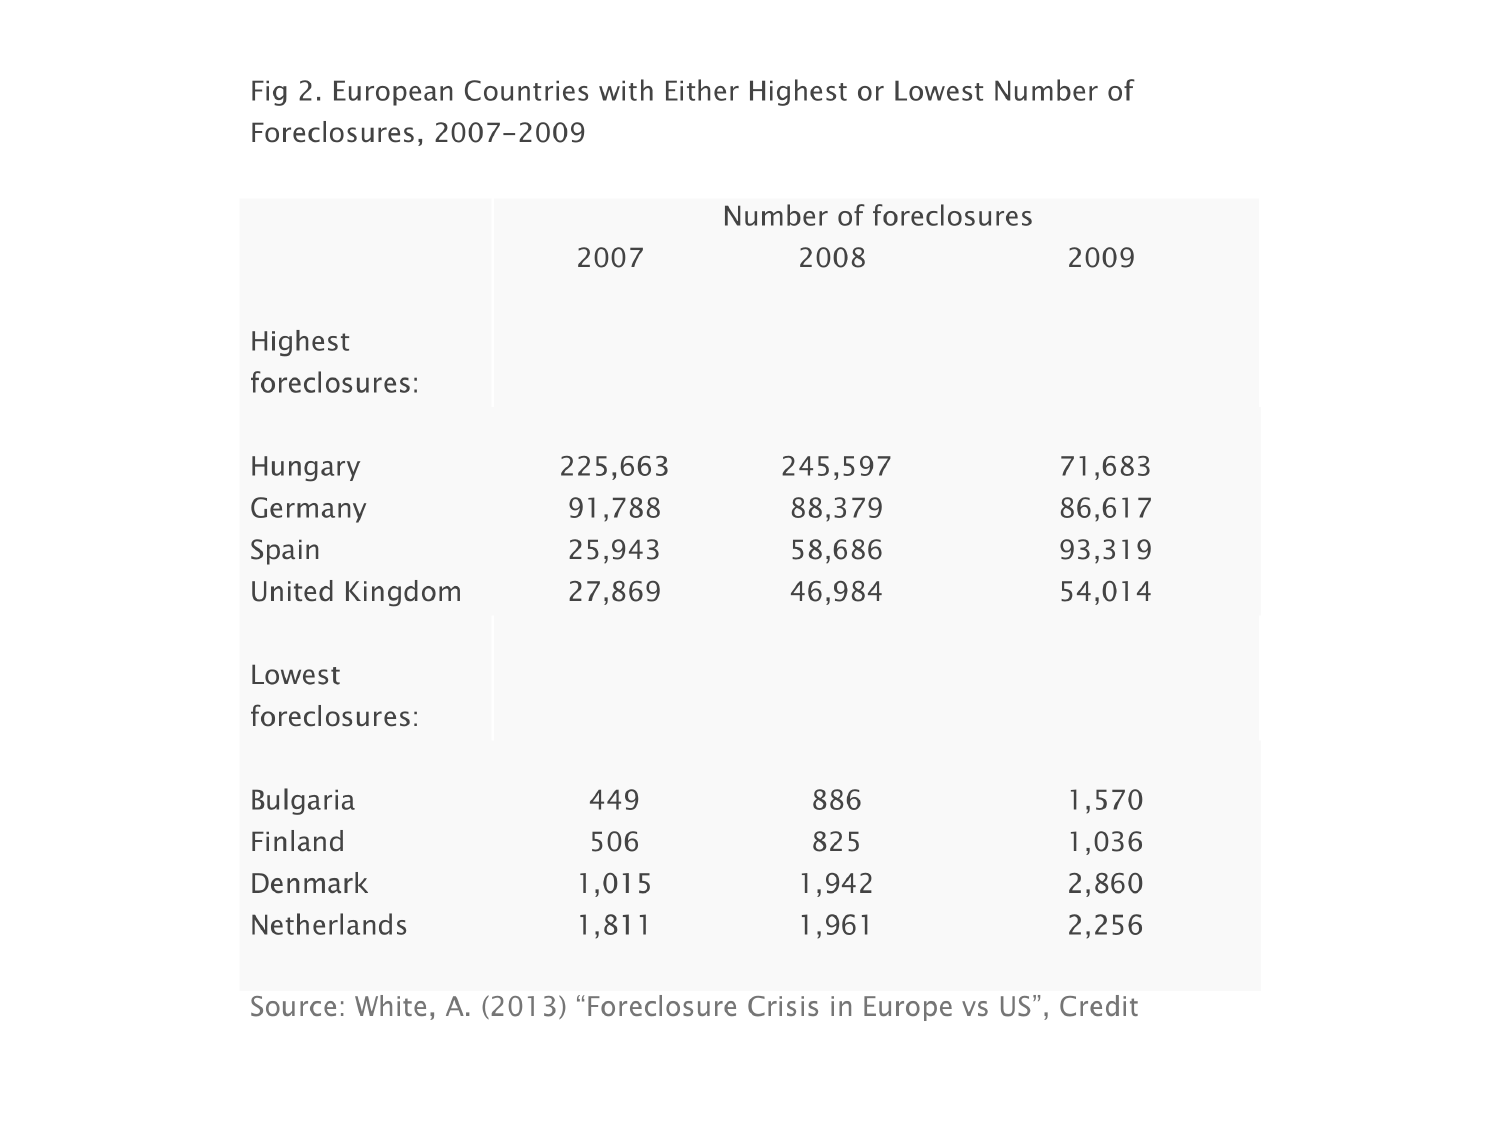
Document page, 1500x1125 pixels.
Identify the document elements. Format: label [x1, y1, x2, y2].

text_box [237, 73, 1263, 1052]
